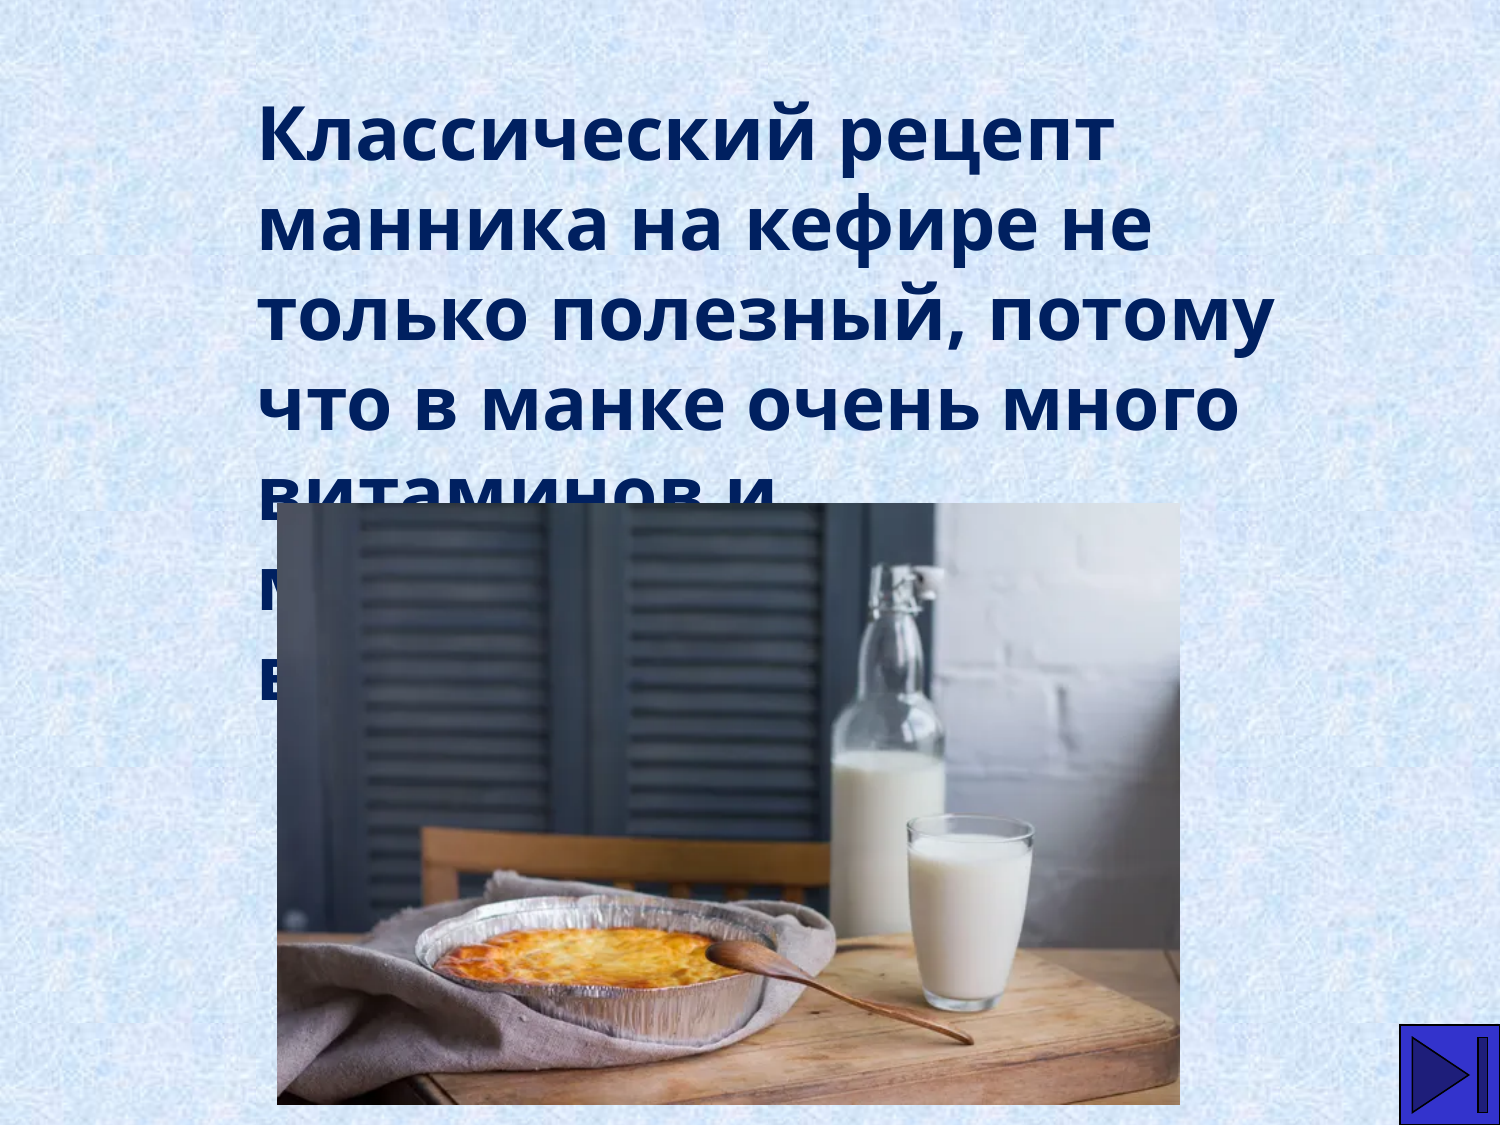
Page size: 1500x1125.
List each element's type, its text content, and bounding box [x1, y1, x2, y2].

picture [0, 0, 1500, 1125]
text_box Классический рецепт манника на кефире не только полезный, потому что в манке очень много витаминов и микроэлементов, но и вкусный. [242, 78, 1367, 723]
text_box [1400, 1025, 1500, 1125]
